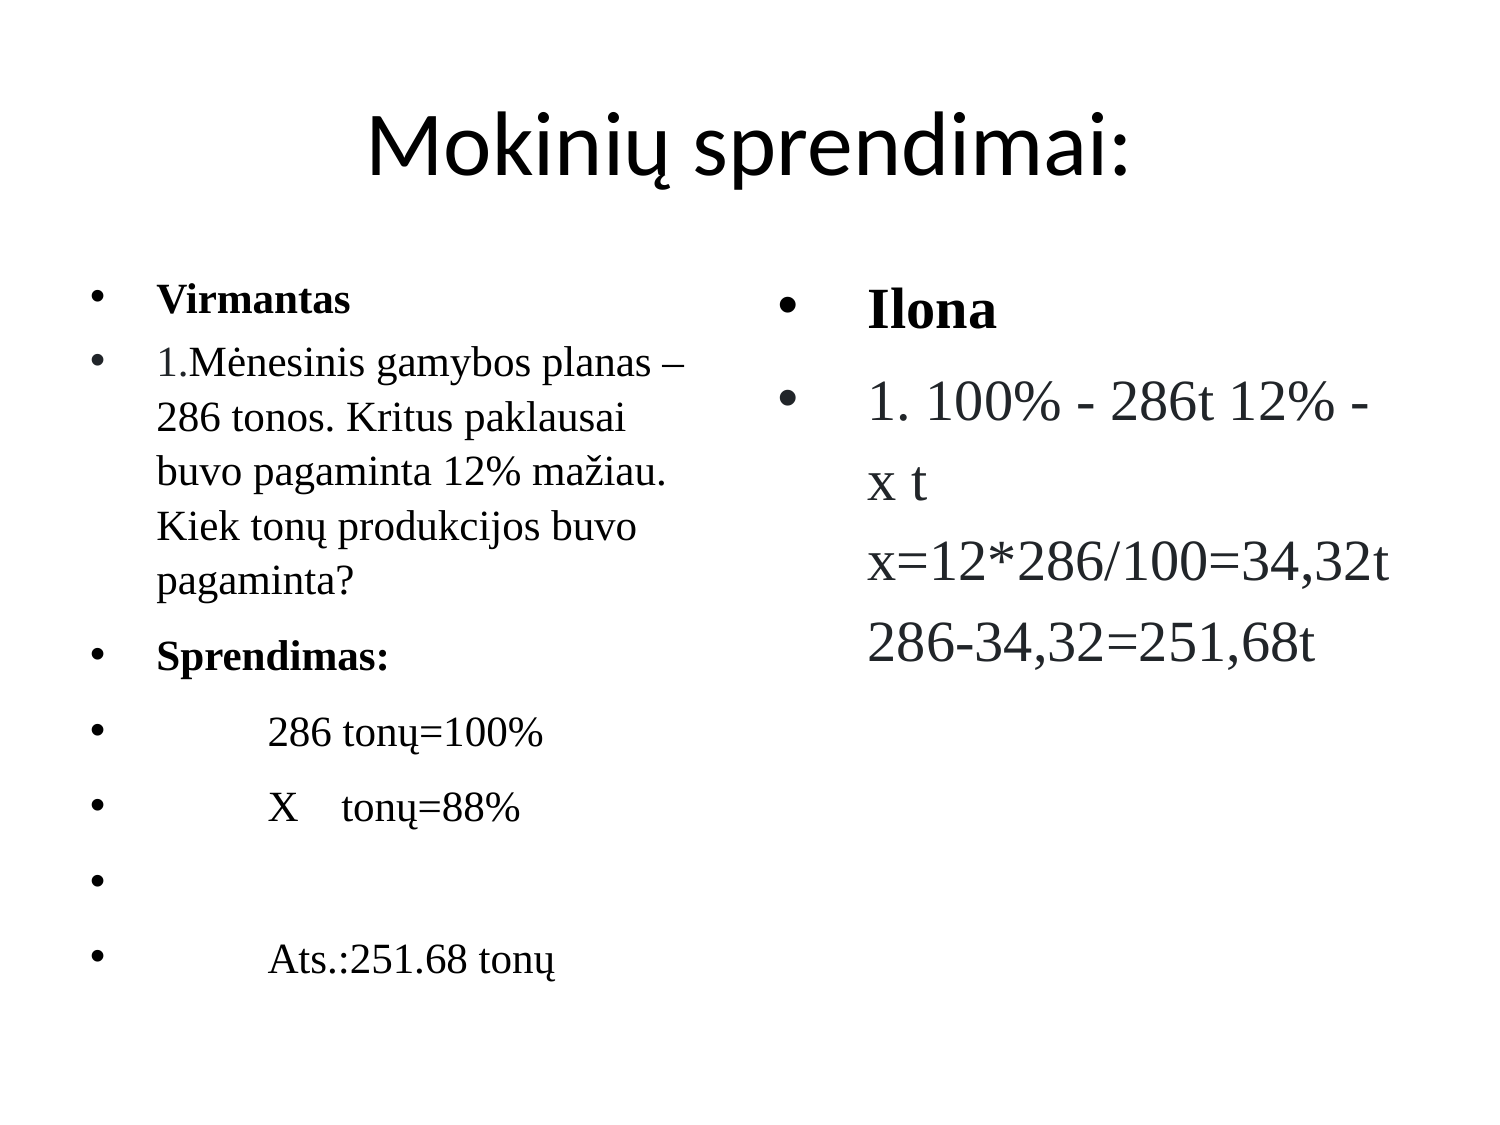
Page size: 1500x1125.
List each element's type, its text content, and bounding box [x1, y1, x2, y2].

title Mokinių sprendimai: [75, 45, 1425, 233]
list Ilona 1. 100% - 286t 12% - x t x=12*286/100=34,32t 286-34,32=251,68t [762, 262, 1425, 1005]
